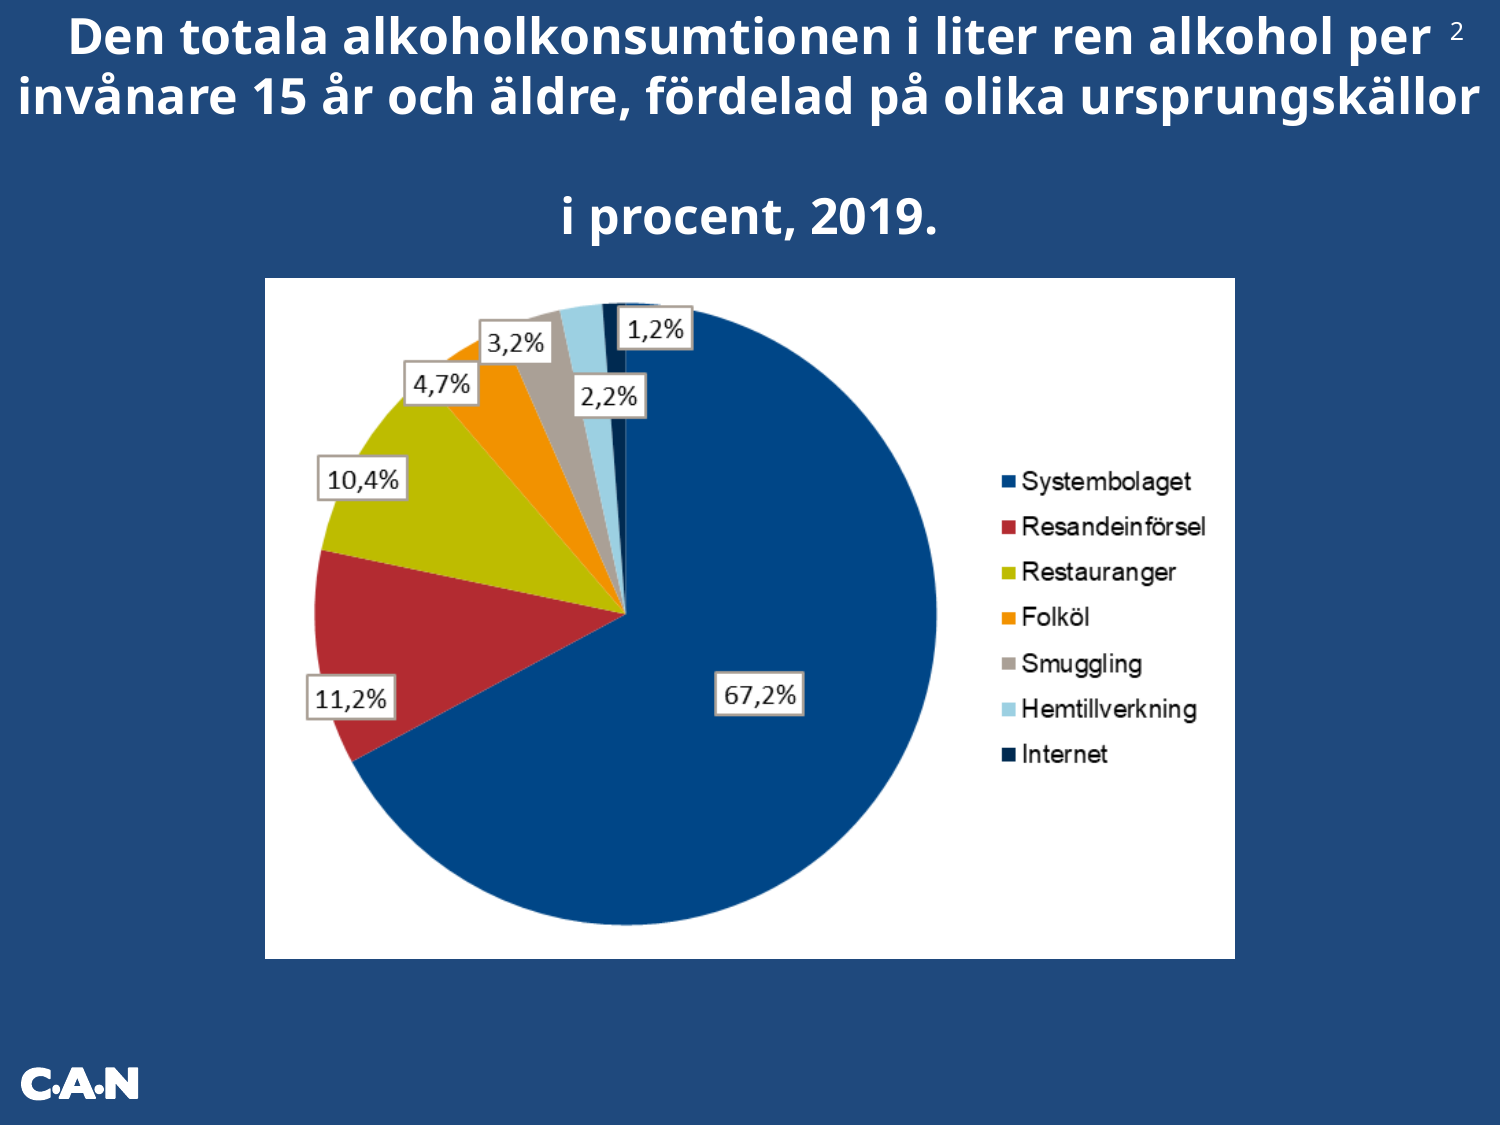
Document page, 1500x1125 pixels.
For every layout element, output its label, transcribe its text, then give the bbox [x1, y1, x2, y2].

text_box 2 [1435, 8, 1500, 53]
picture [265, 278, 1235, 960]
title Den totala alkoholkonsumtionen i liter ren alkohol per invånare 15 år och äldre, fördelad på olika ursprungskällor i procent, 2019. [0, 30, 1500, 219]
